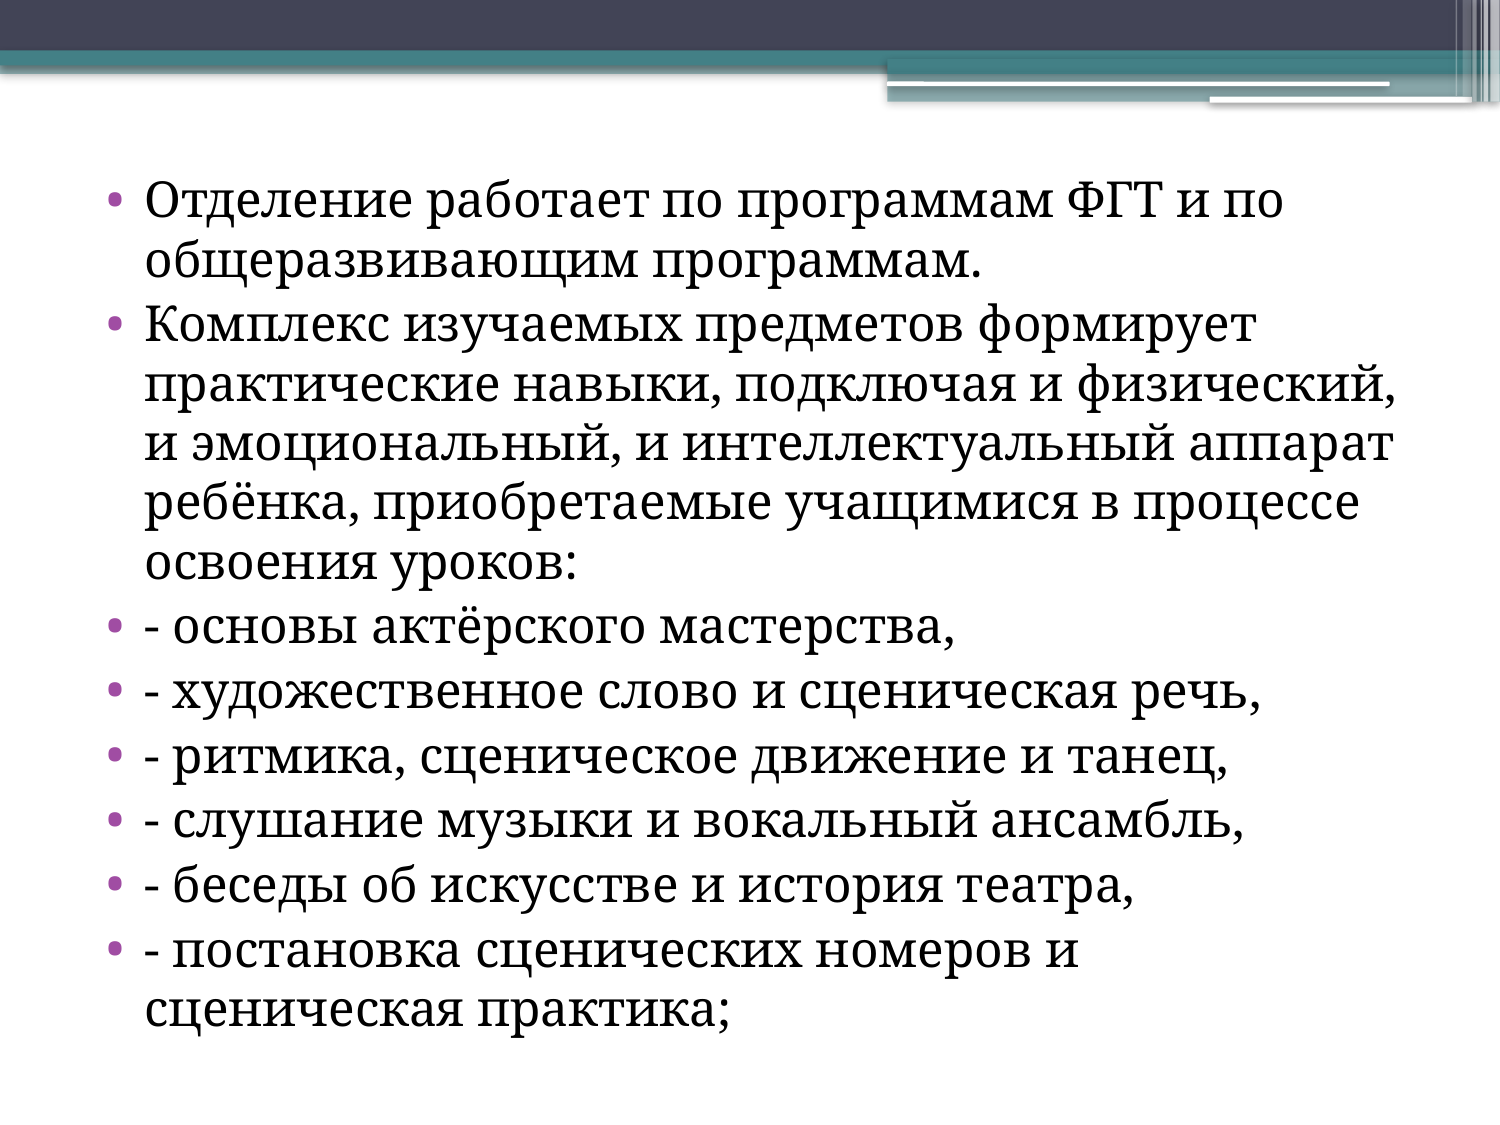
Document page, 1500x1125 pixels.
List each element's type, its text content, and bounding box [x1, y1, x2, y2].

list Отделение работает по программам ФГТ и по общеразвивающим программам. Комплекс изучаемых предметов формирует практические навыки, подключая и физический, и эмоциональный, и интеллектуальный аппарат ребёнка, приобретаемые учащимися в процессе освоения уроков: - основы актёрского мастерства, - художественное слово и сценическая речь, - ритмика, сценическое движение и танец, - слушание музыки и вокальный ансамбль, - беседы об искусстве и история театра, - постановка сценических номеров и сценическая практика; [75, 160, 1425, 1079]
